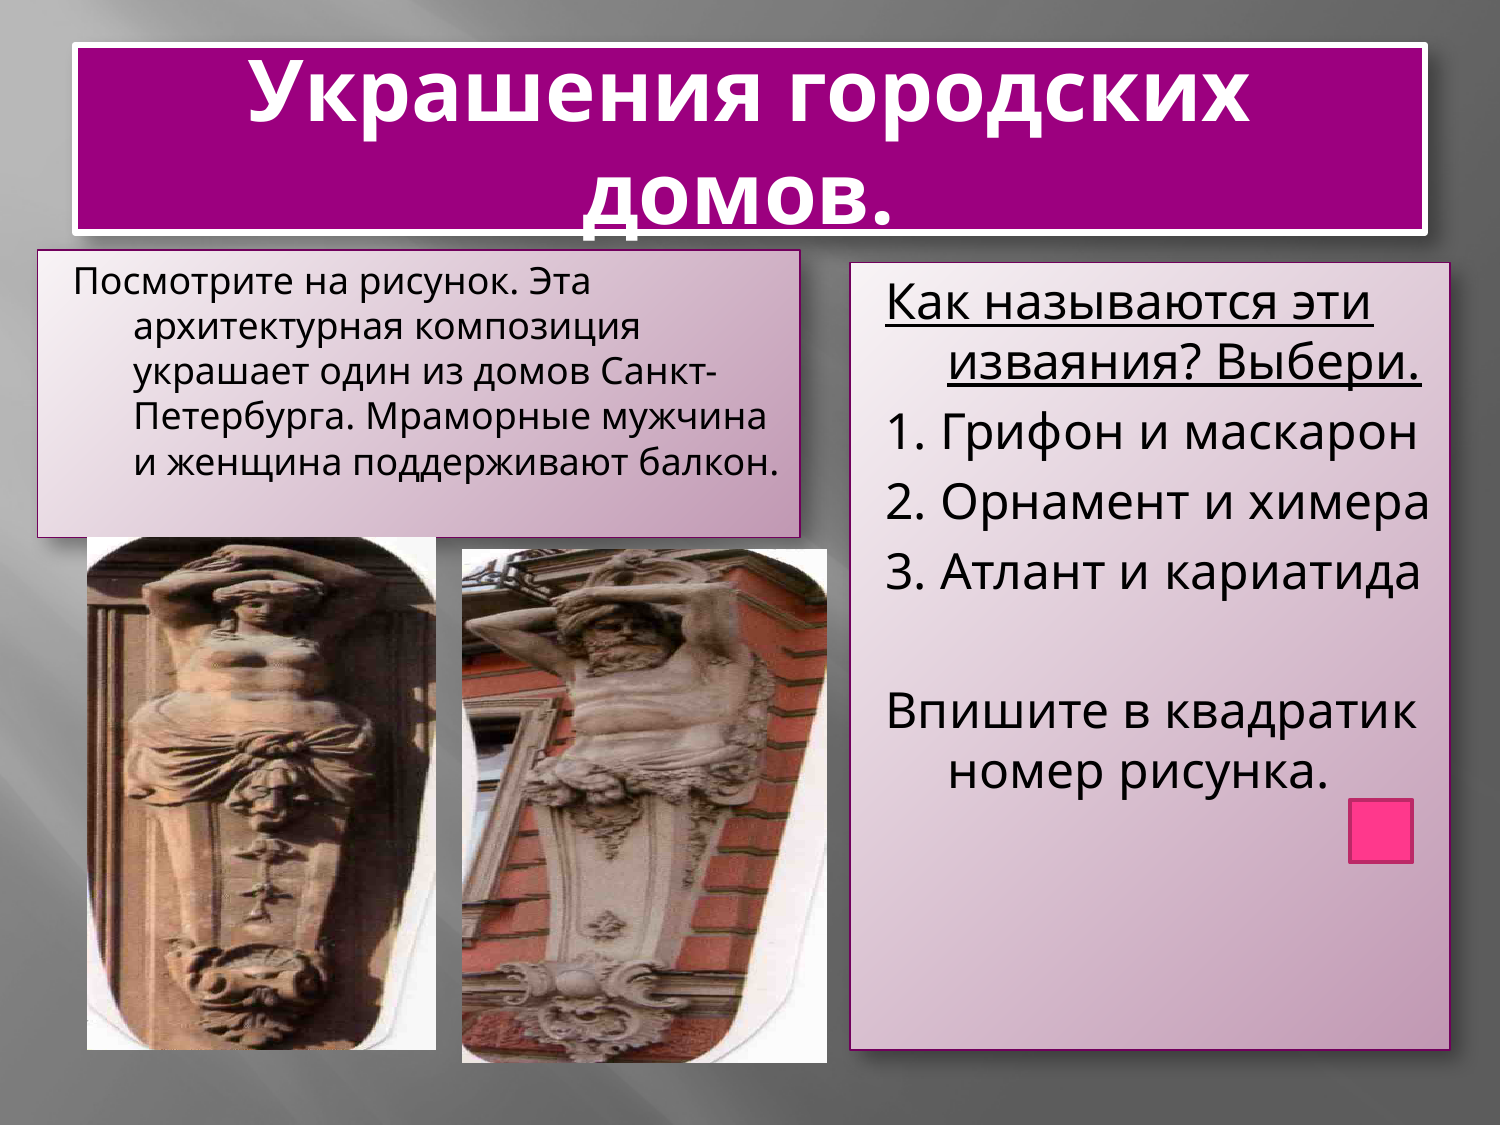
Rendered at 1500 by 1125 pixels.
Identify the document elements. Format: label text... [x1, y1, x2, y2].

text_box [1348, 798, 1414, 864]
title Украшения городских домов. [72, 42, 1428, 236]
list Посмотрите на рисунок. Эта архитектурная композиция украшает один из домов Санкт-Петербурга. Мраморные мужчина и женщина поддерживают балкон. [37, 249, 801, 538]
list Как называются эти изваяния? Выбери. 1. Грифон и маскарон 2. Орнамент и химера 3. Атлант и кариатида Впишите в квадратик номер рисунка. [849, 262, 1451, 1051]
picture [462, 549, 827, 1063]
picture [87, 537, 437, 1051]
